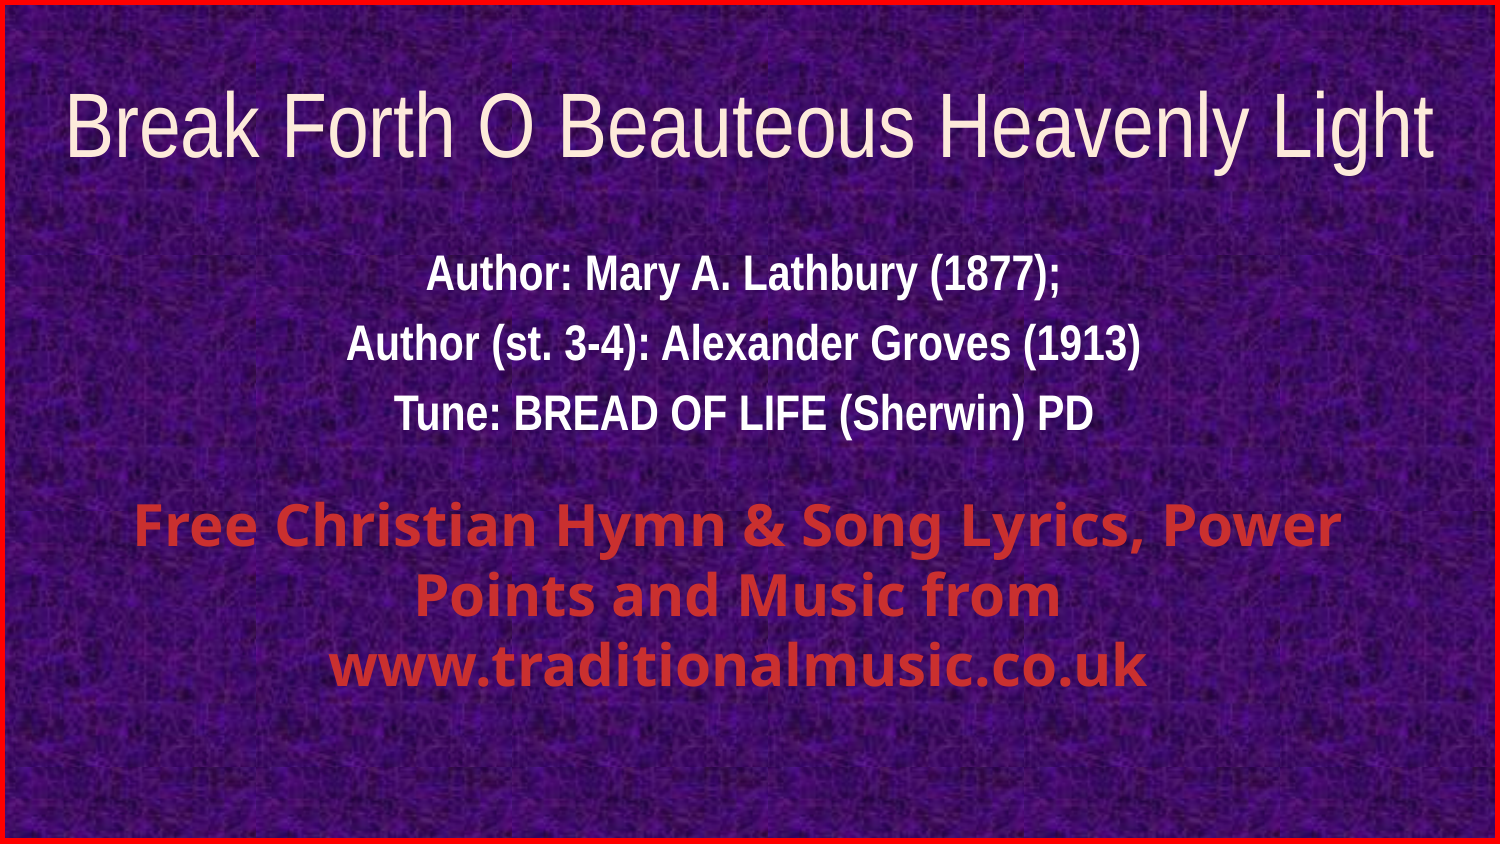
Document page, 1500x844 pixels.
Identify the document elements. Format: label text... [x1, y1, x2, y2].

title Break Forth O Beauteous Heavenly Light [41, 43, 1459, 198]
subtitle Author: Mary A. Lathbury (1877); Author (st. 3-4): Alexander Groves (1913) Tune: BREAD OF LIFE (Sherwin) PD [41, 232, 1447, 458]
picture [5, 5, 1495, 838]
